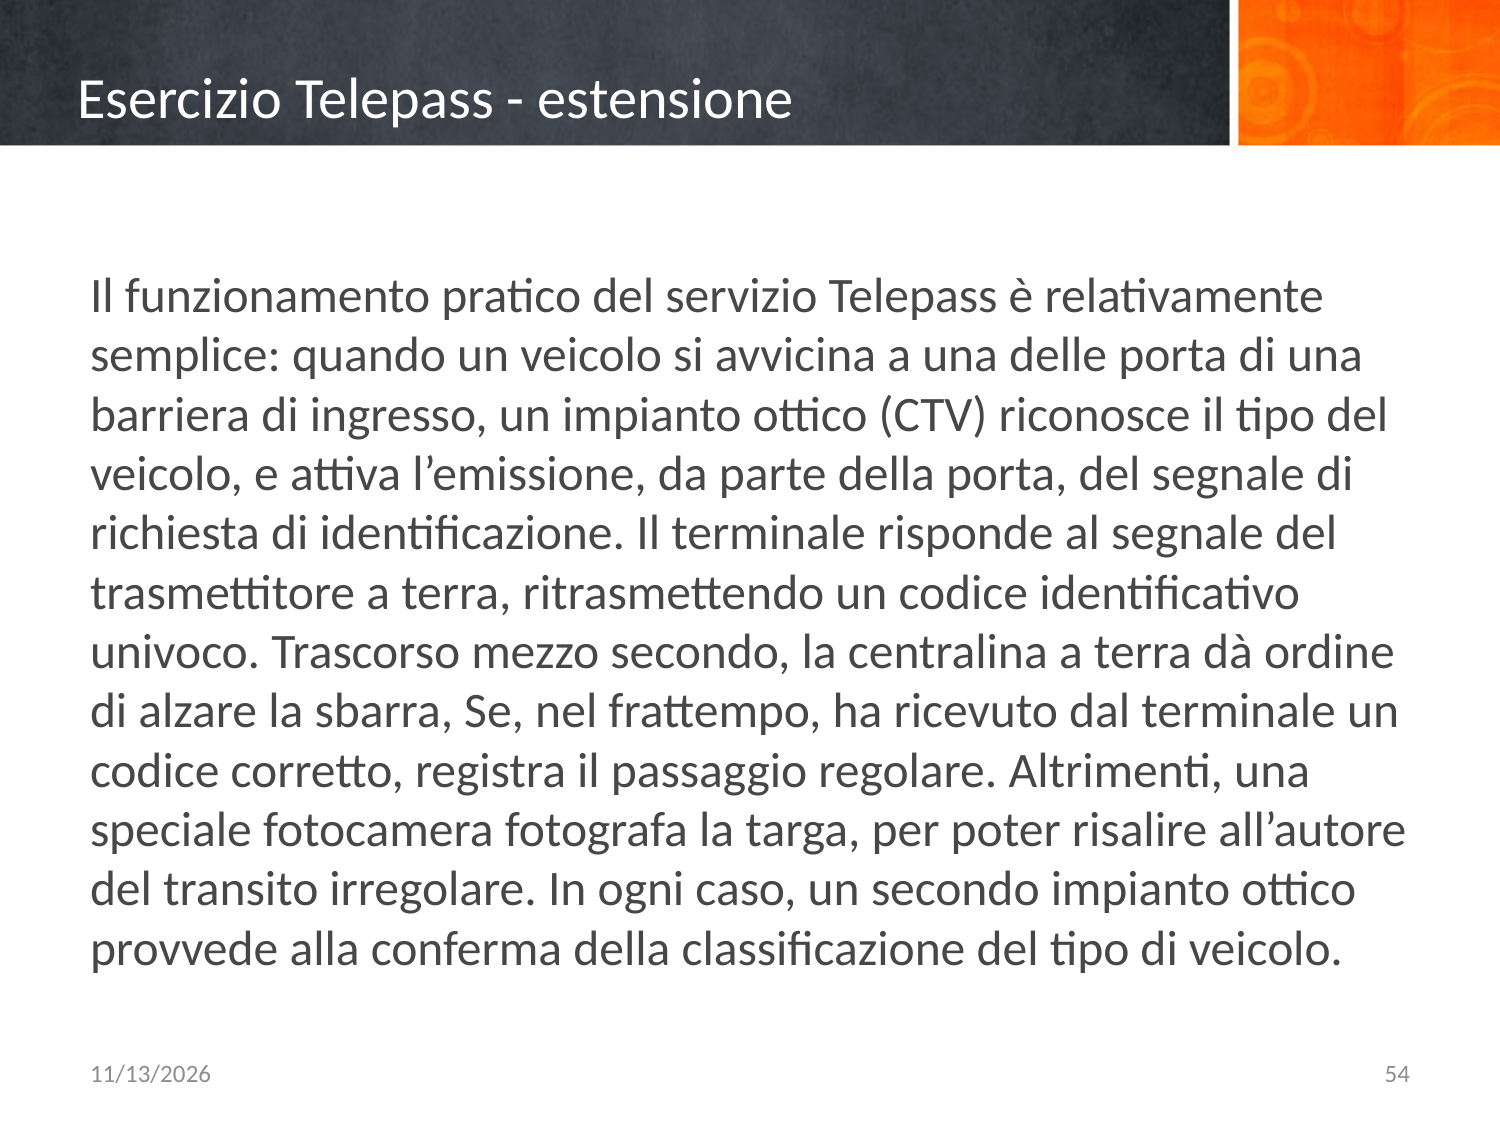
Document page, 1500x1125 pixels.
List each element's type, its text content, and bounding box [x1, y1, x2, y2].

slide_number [75, 1042, 425, 1103]
slide_number 54 [1074, 1042, 1425, 1103]
list Il funzionamento pratico del servizio Telepass è relativamente semplice: quando un veicolo si avvicina a una delle porta di una barriera di ingresso, un impianto ottico (CTV) riconosce il tipo del veicolo, e attiva l’emissione, da parte della porta, del segnale di richiesta di identificazione. Il terminale risponde al segnale del trasmettitore a terra, ritrasmettendo un codice identificativo univoco. Trascorso mezzo secondo, la centralina a terra dà ordine di alzare la sbarra, Se, nel frattempo, ha ricevuto dal terminale un codice corretto, registra il passaggio regolare. Altrimenti, una speciale fotocamera fotografa la targa, per poter risalire all’autore del transito irregolare. In ogni caso, un secondo impianto ottico provvede alla conferma della classificazione del tipo di veicolo. [75, 255, 1424, 1004]
picture [0, 0, 1500, 1125]
title Esercizio Telepass - estensione [62, 0, 1222, 138]
